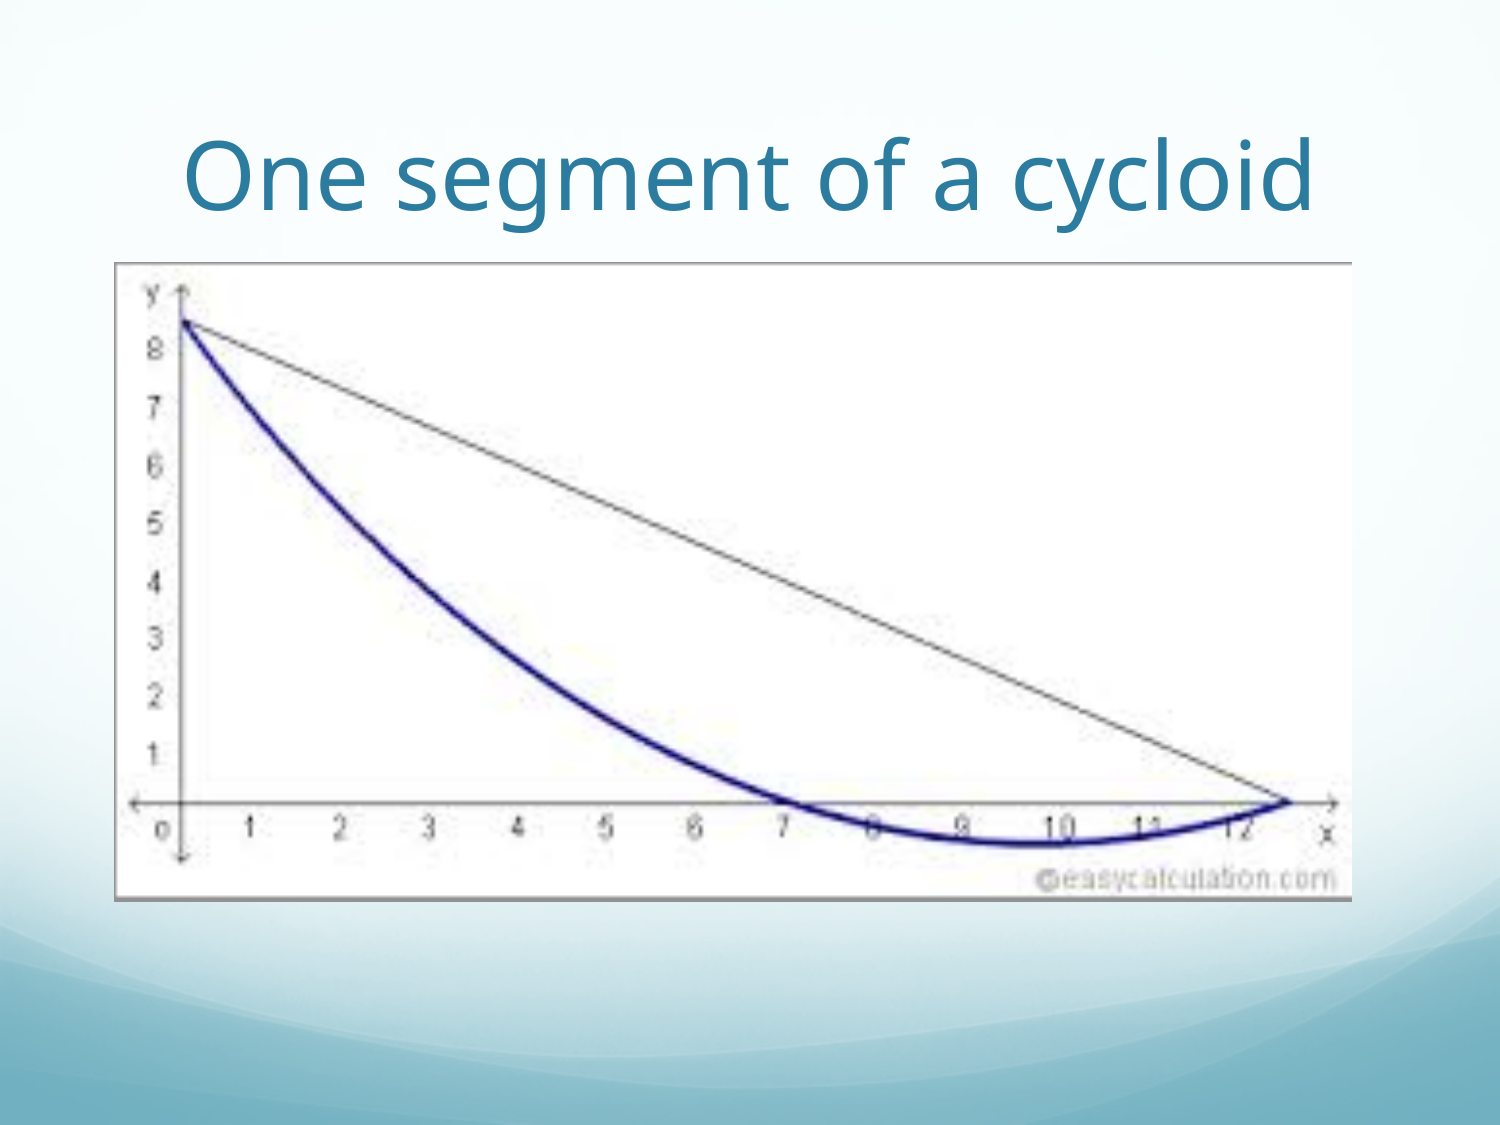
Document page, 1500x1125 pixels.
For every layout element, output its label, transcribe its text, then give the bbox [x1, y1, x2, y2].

picture [113, 261, 1353, 903]
title One segment of a cycloid [90, 17, 1410, 237]
